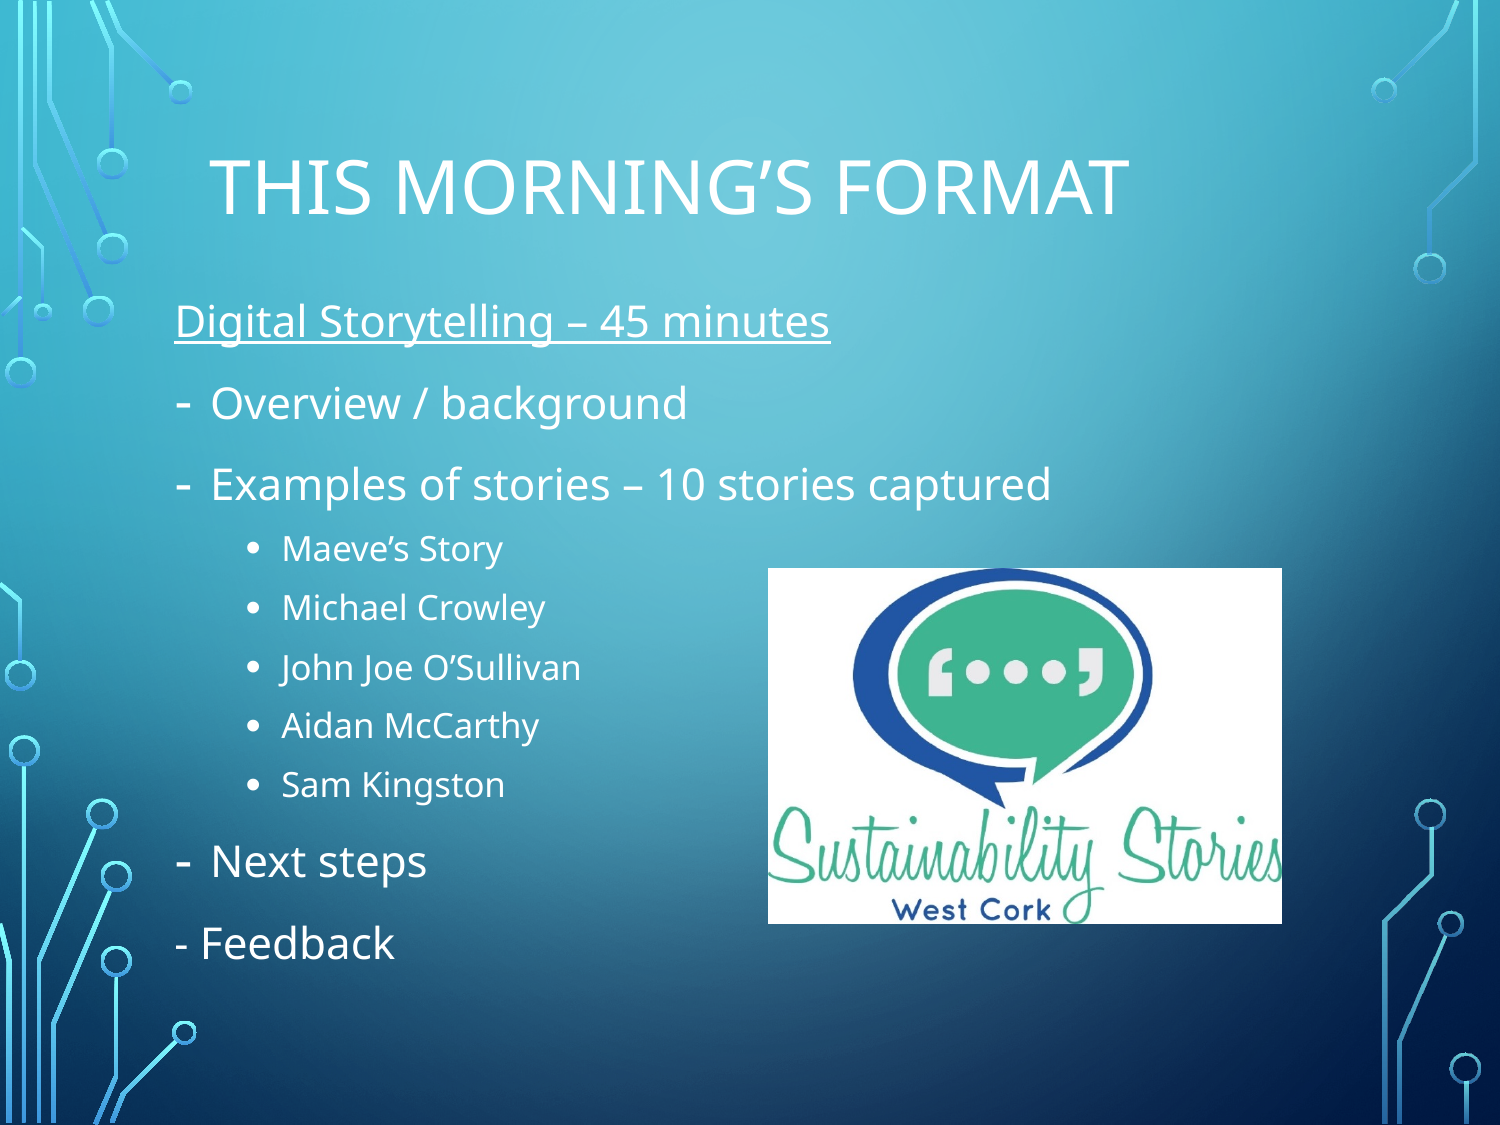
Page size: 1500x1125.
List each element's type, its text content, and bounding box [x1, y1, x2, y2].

picture [768, 567, 1282, 924]
list Digital Storytelling – 45 minutes Overview / background Examples of stories – 10 stories captured Maeve’s Story Michael Crowley John Joe O’Sullivan Aidan McCarthy Sam Kingston Next steps - Feedback [159, 275, 1379, 976]
title This morning’s format [194, 104, 1414, 276]
